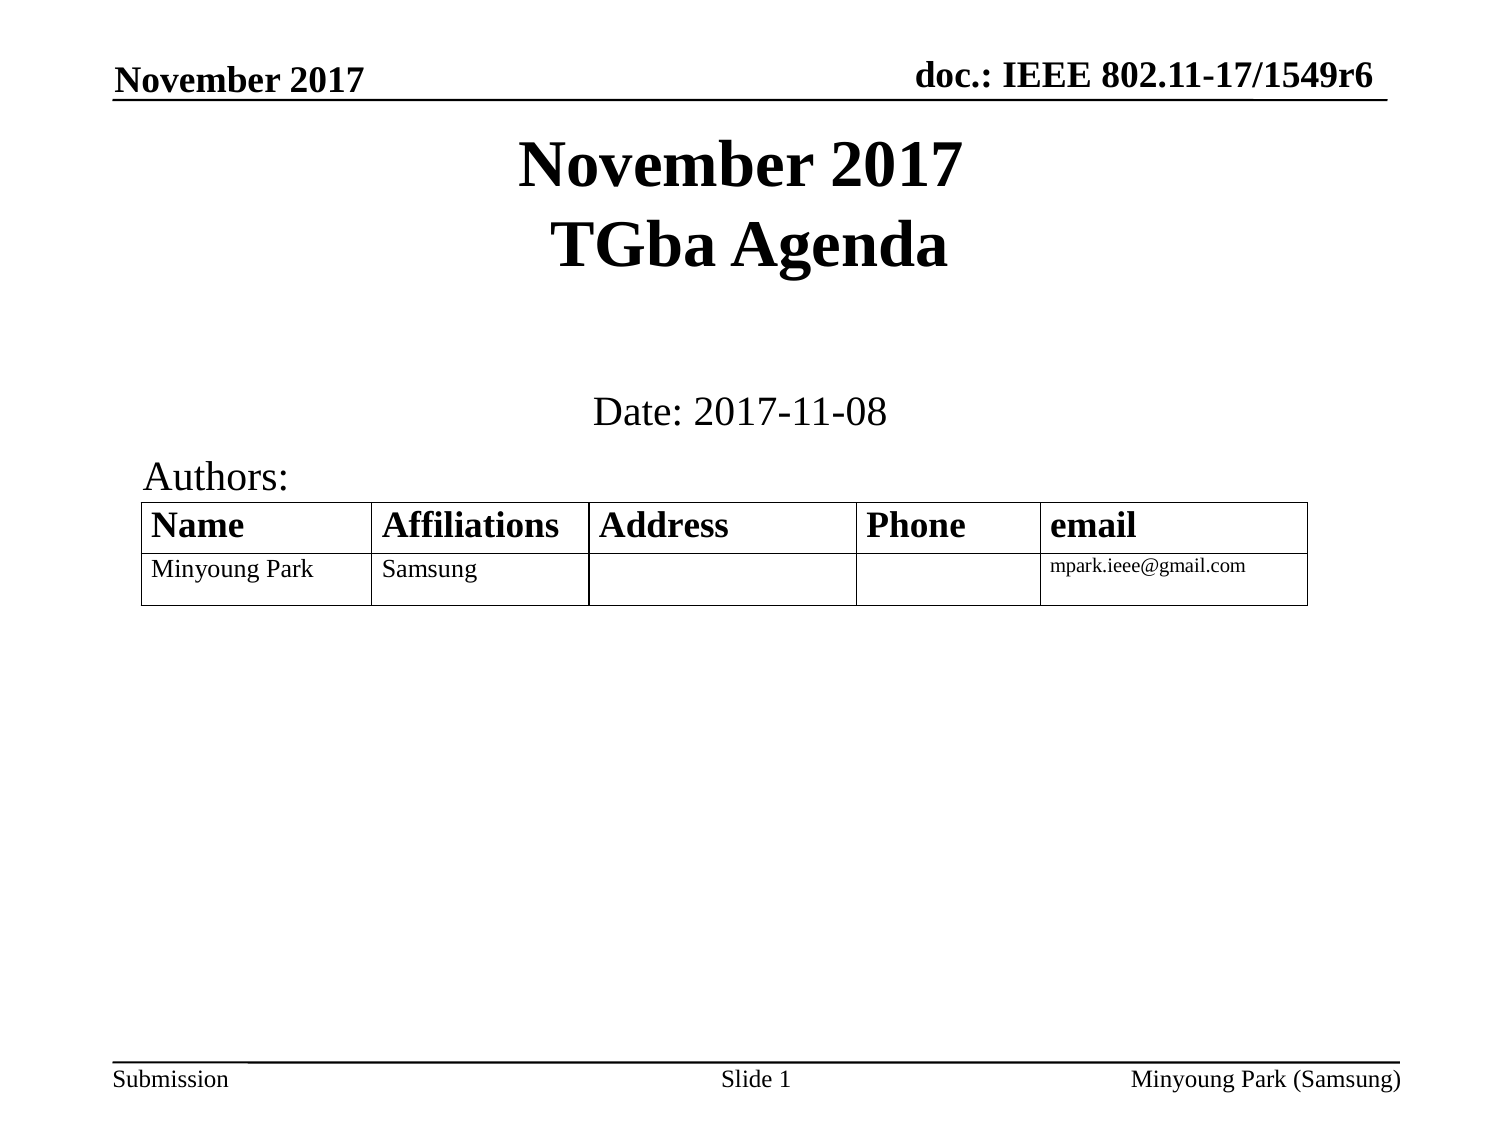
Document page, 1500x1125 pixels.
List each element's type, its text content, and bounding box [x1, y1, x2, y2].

text_box Date: 2017-11-08 [102, 376, 1378, 442]
title November 2017 TGba Agenda [112, 112, 1388, 288]
text_box Authors: [127, 441, 366, 501]
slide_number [114, 54, 374, 101]
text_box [127, 501, 1335, 944]
footer Minyoung Park (Samsung) [949, 1061, 1402, 1093]
slide_number Slide 1 [712, 1061, 800, 1093]
